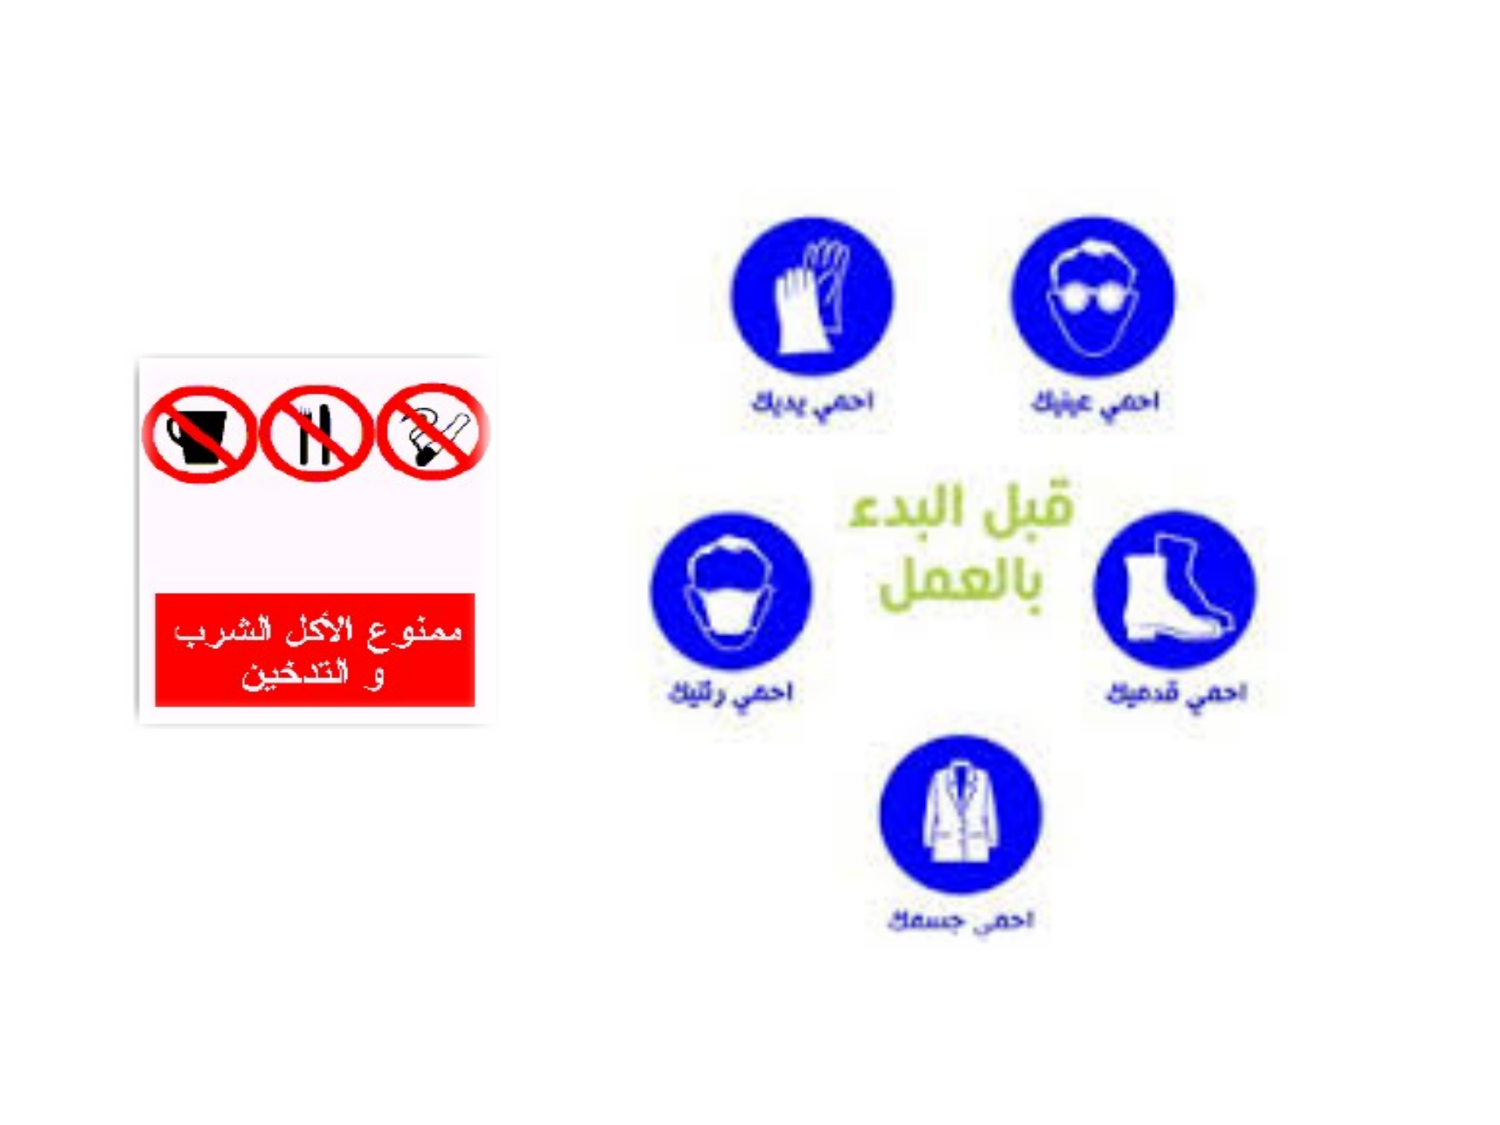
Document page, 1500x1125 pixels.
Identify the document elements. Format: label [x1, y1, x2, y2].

list [587, 187, 1313, 951]
picture [124, 349, 500, 733]
